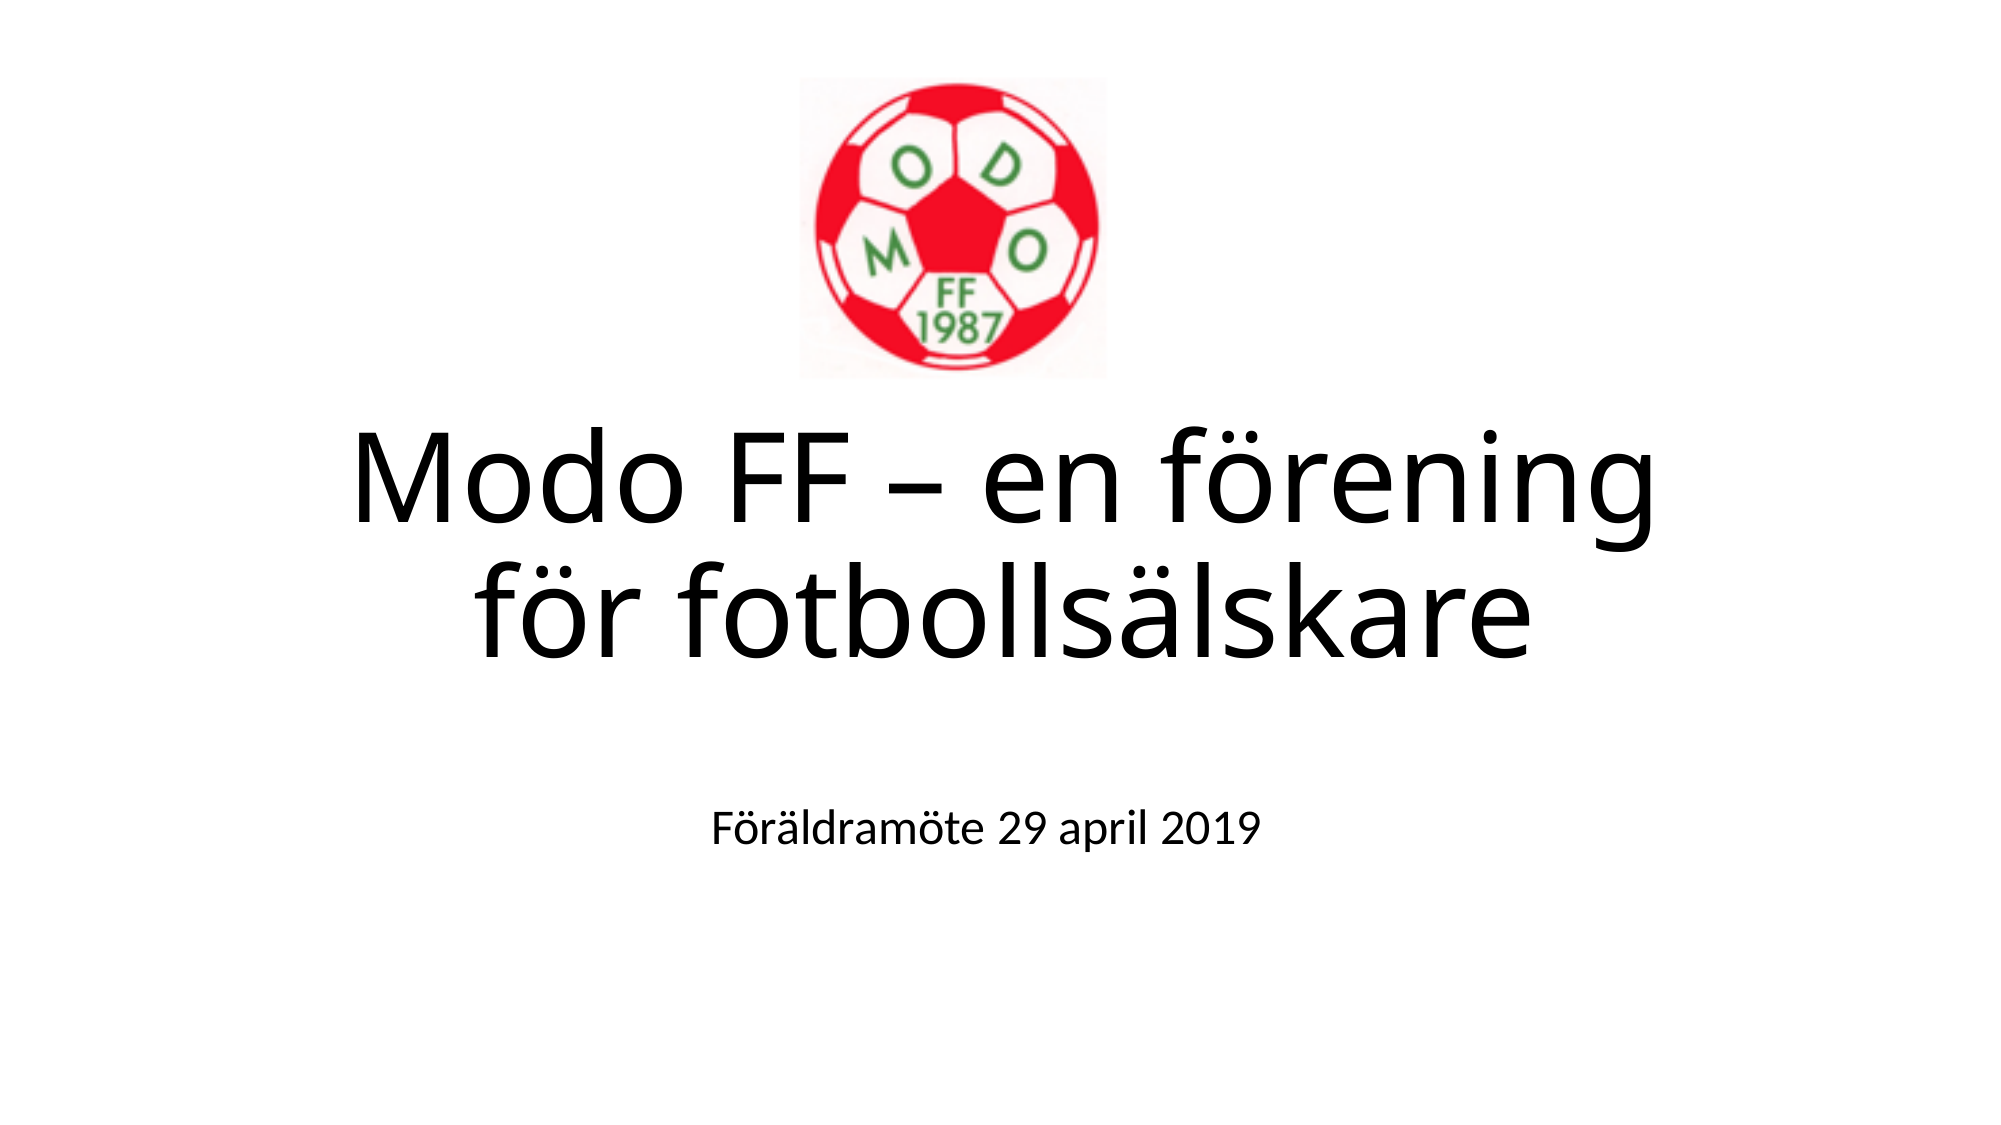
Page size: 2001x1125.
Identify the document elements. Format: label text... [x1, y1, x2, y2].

picture [790, 48, 1148, 418]
subtitle Föräldramöte 29 april 2019 [236, 793, 1737, 1066]
title Modo FF – en förening för fotbollsälskare [255, 299, 1756, 692]
